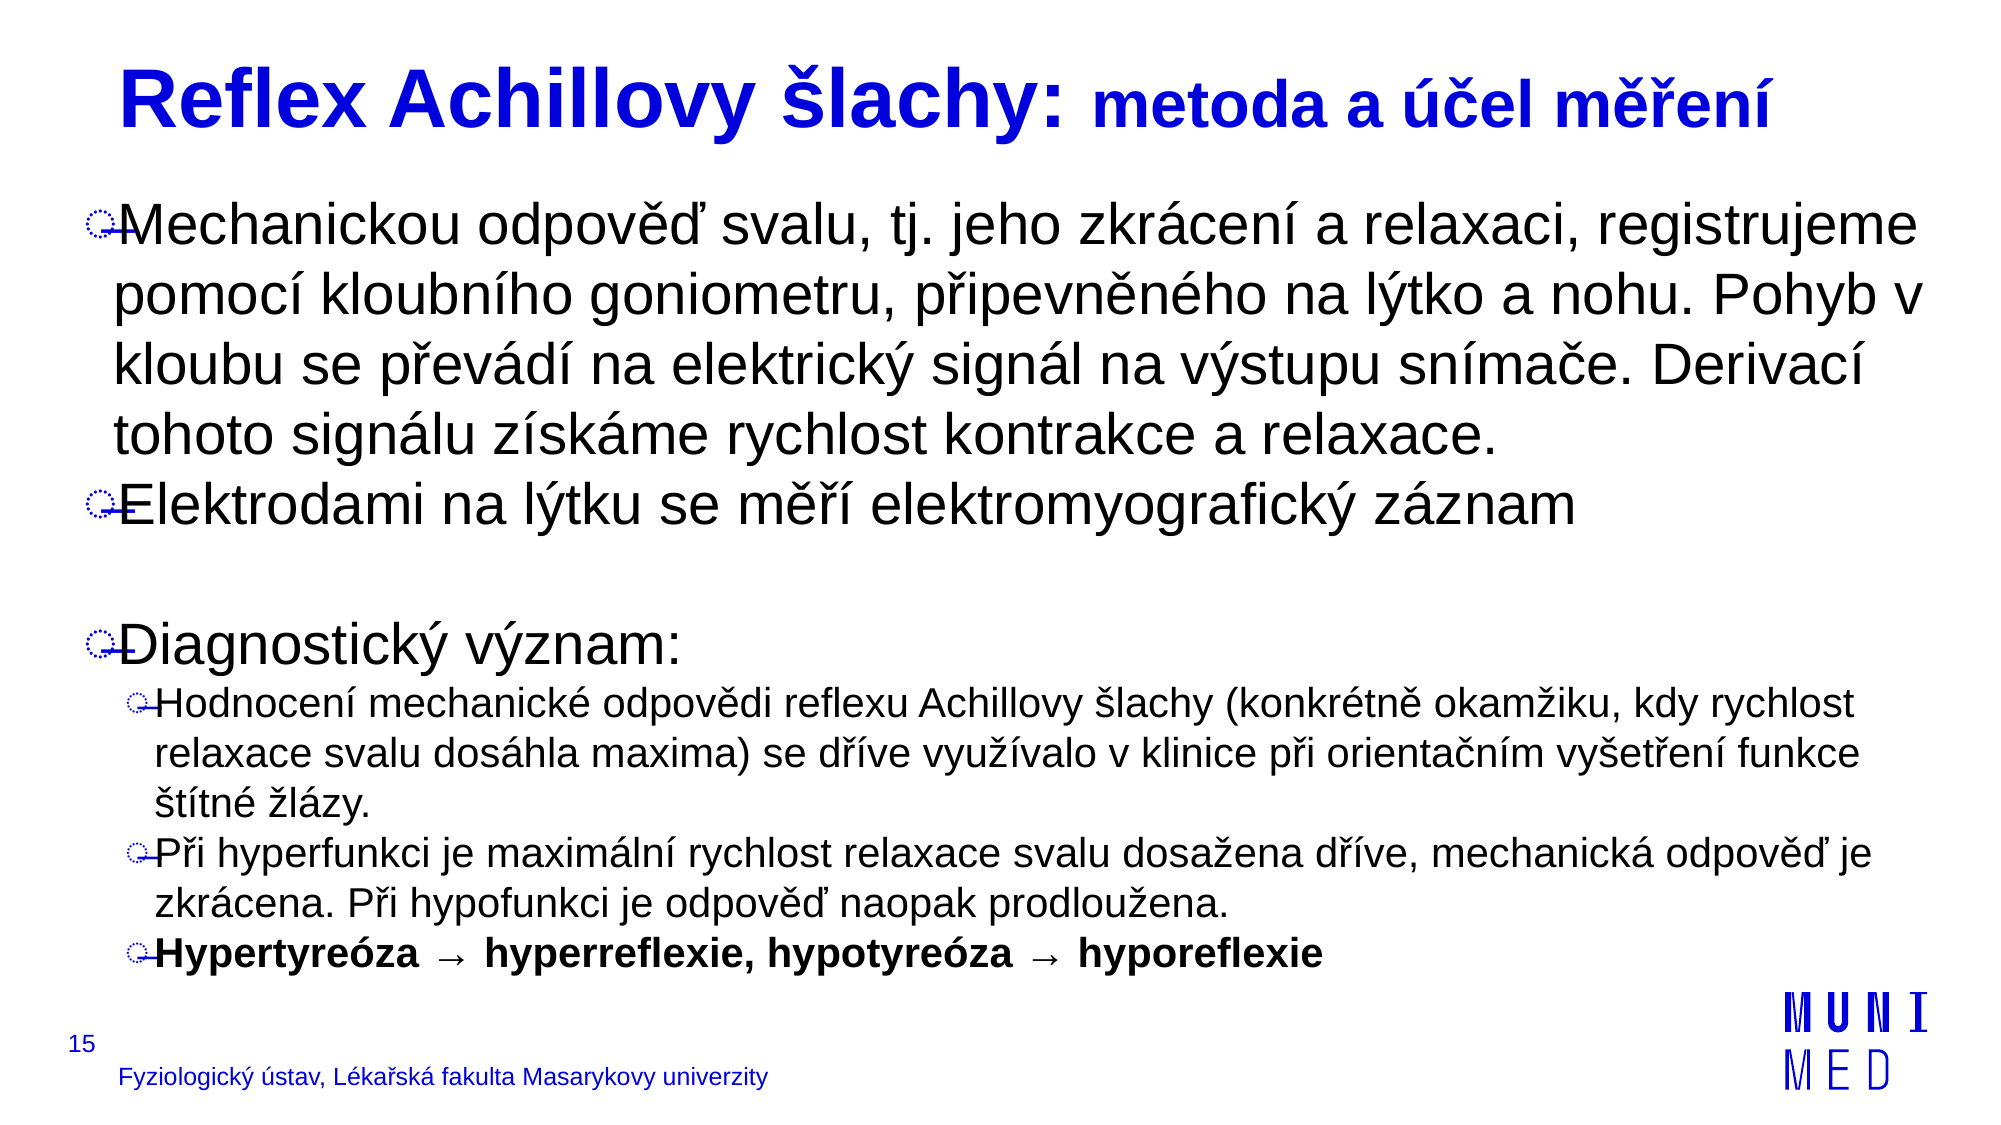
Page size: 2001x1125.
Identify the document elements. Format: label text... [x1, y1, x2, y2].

footer Fyziologický ústav, Lékařská fakulta Masarykovy univerzity [118, 1055, 1418, 1097]
slide_number 15 [67, 1021, 110, 1063]
list Mechanickou odpověď svalu, tj. jeho zkrácení a relaxaci, registrujeme pomocí kloubního goniometru, připevněného na lýtko a nohu. Pohyb v kloubu se převádí na elektrický signál na výstupu snímače. Derivací tohoto signálu získáme rychlost kontrakce a relaxace. Elektrodami na lýtku se měří elektromyografický záznam Diagnostický význam: Hodnocení mechanické odpovědi reflexu Achillovy šlachy (konkrétně okamžiku, kdy rychlost relaxace svalu dosáhla maxima) se dříve využívalo v klinice při orientačním vyšetření funkce štítné žlázy. Při hyperfunkci je maximální rychlost relaxace svalu dosažena dříve, mechanická odpověď je zkrácena. Při hypofunkci je odpověď naopak prodloužena. Hypertyreóza → hyperreflexie, hypotyreóza → hyporeflexie [71, 186, 1956, 1047]
title Reflex Achillovy šlachy: metoda a účel měření [118, 60, 1883, 155]
